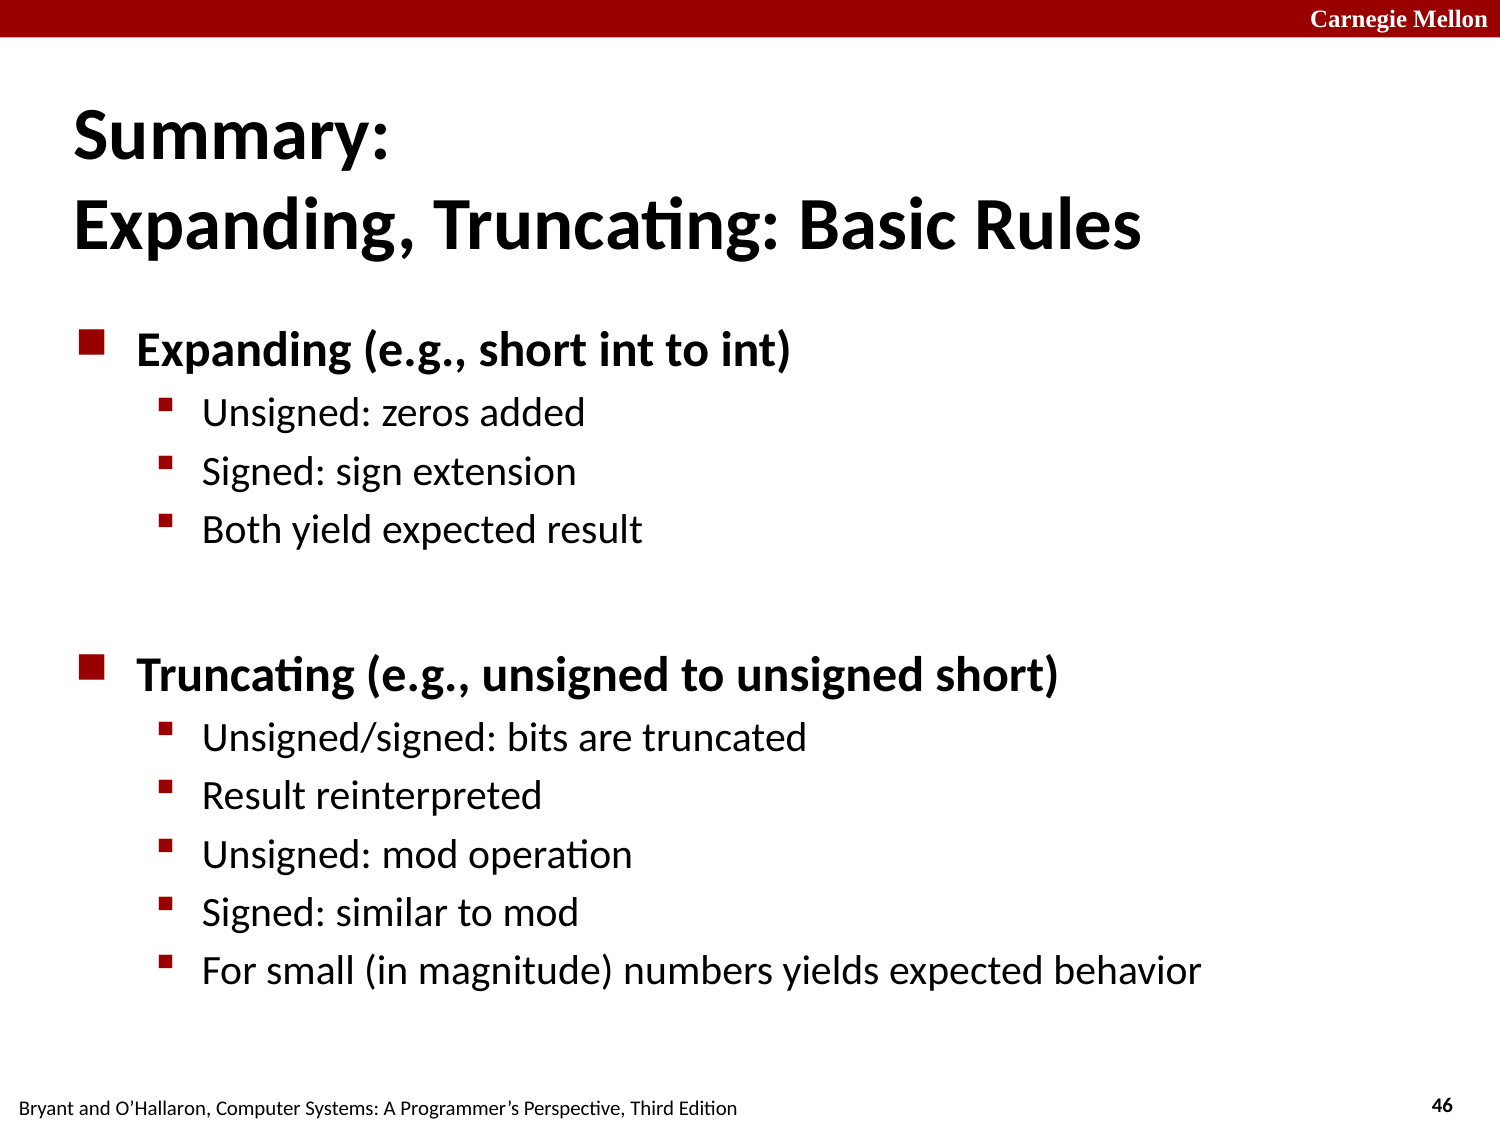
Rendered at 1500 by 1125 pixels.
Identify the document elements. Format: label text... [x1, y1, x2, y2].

title Summary: Expanding, Truncating: Basic Rules [58, 112, 1305, 238]
list Expanding (e.g., short int to int) Unsigned: zeros added Signed: sign extension Both yield expected result Truncating (e.g., unsigned to unsigned short) Unsigned/signed: bits are truncated Result reinterpreted Unsigned: mod operation Signed: similar to mod For small (in magnitude) numbers yields expected behavior [64, 309, 1361, 1125]
